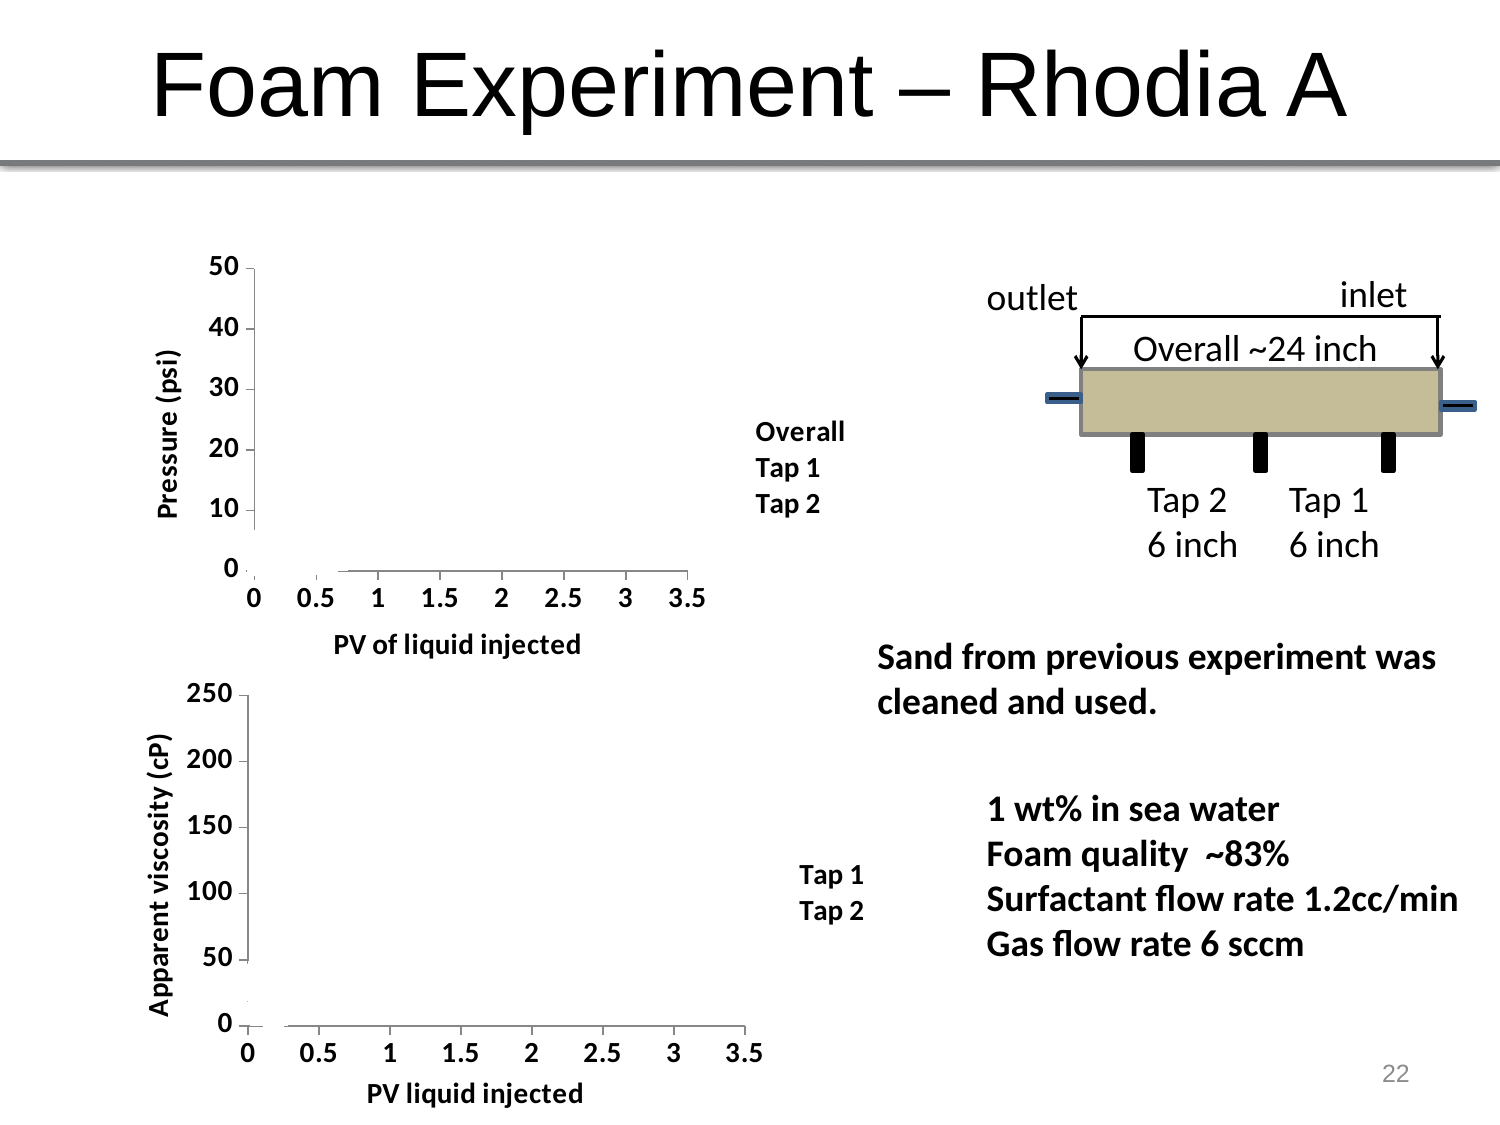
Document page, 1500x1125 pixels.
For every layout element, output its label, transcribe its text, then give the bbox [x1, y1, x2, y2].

text_box 1 wt% in sea water Foam quality ~83% Surfactant flow rate 1.2cc/min Gas flow rate 6 sccm [971, 776, 1475, 1017]
slide_number 22 [1074, 1042, 1425, 1103]
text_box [971, 262, 1476, 575]
picture [0, 157, 1500, 172]
text_box Sand from previous experiment was cleaned and used. [874, 624, 1500, 775]
chart [119, 244, 888, 1121]
title Foam Experiment – Rhodia A [75, 0, 1425, 163]
